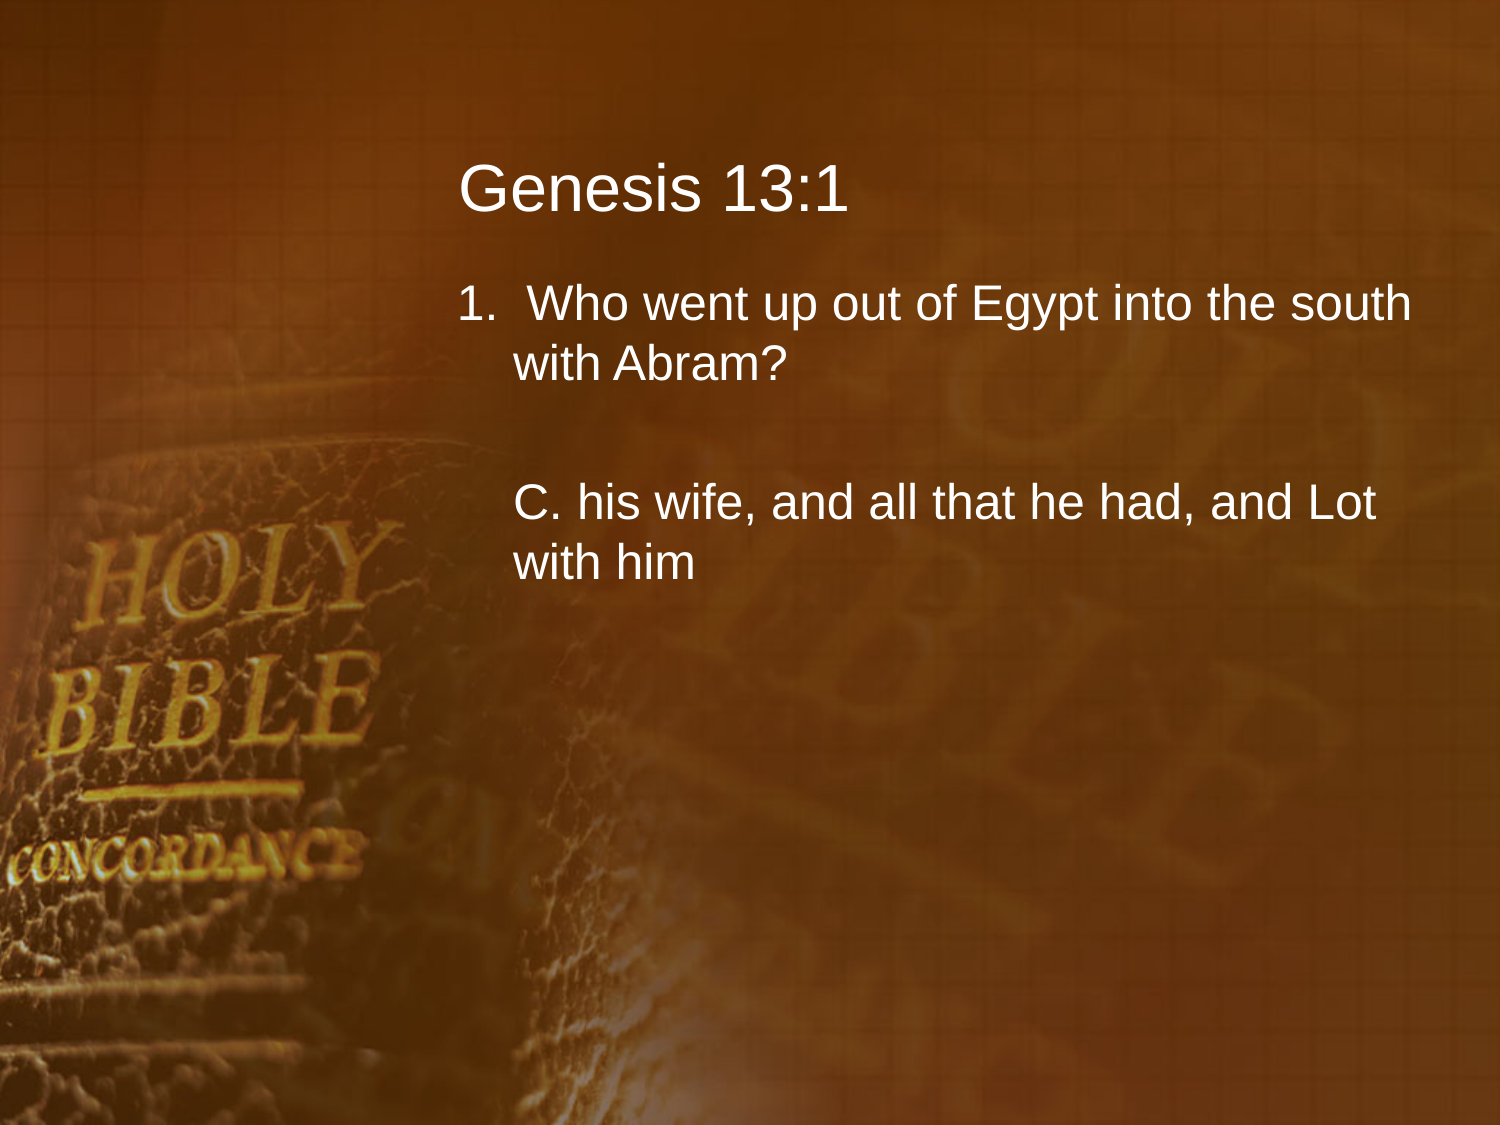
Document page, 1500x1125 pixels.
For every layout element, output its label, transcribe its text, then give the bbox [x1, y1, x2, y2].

title Genesis 13:1 [443, 44, 1480, 233]
picture [0, 0, 1500, 1125]
list 1. Who went up out of Egypt into the south with Abram? C. his wife, and all that he had, and Lot with him [441, 262, 1480, 1006]
